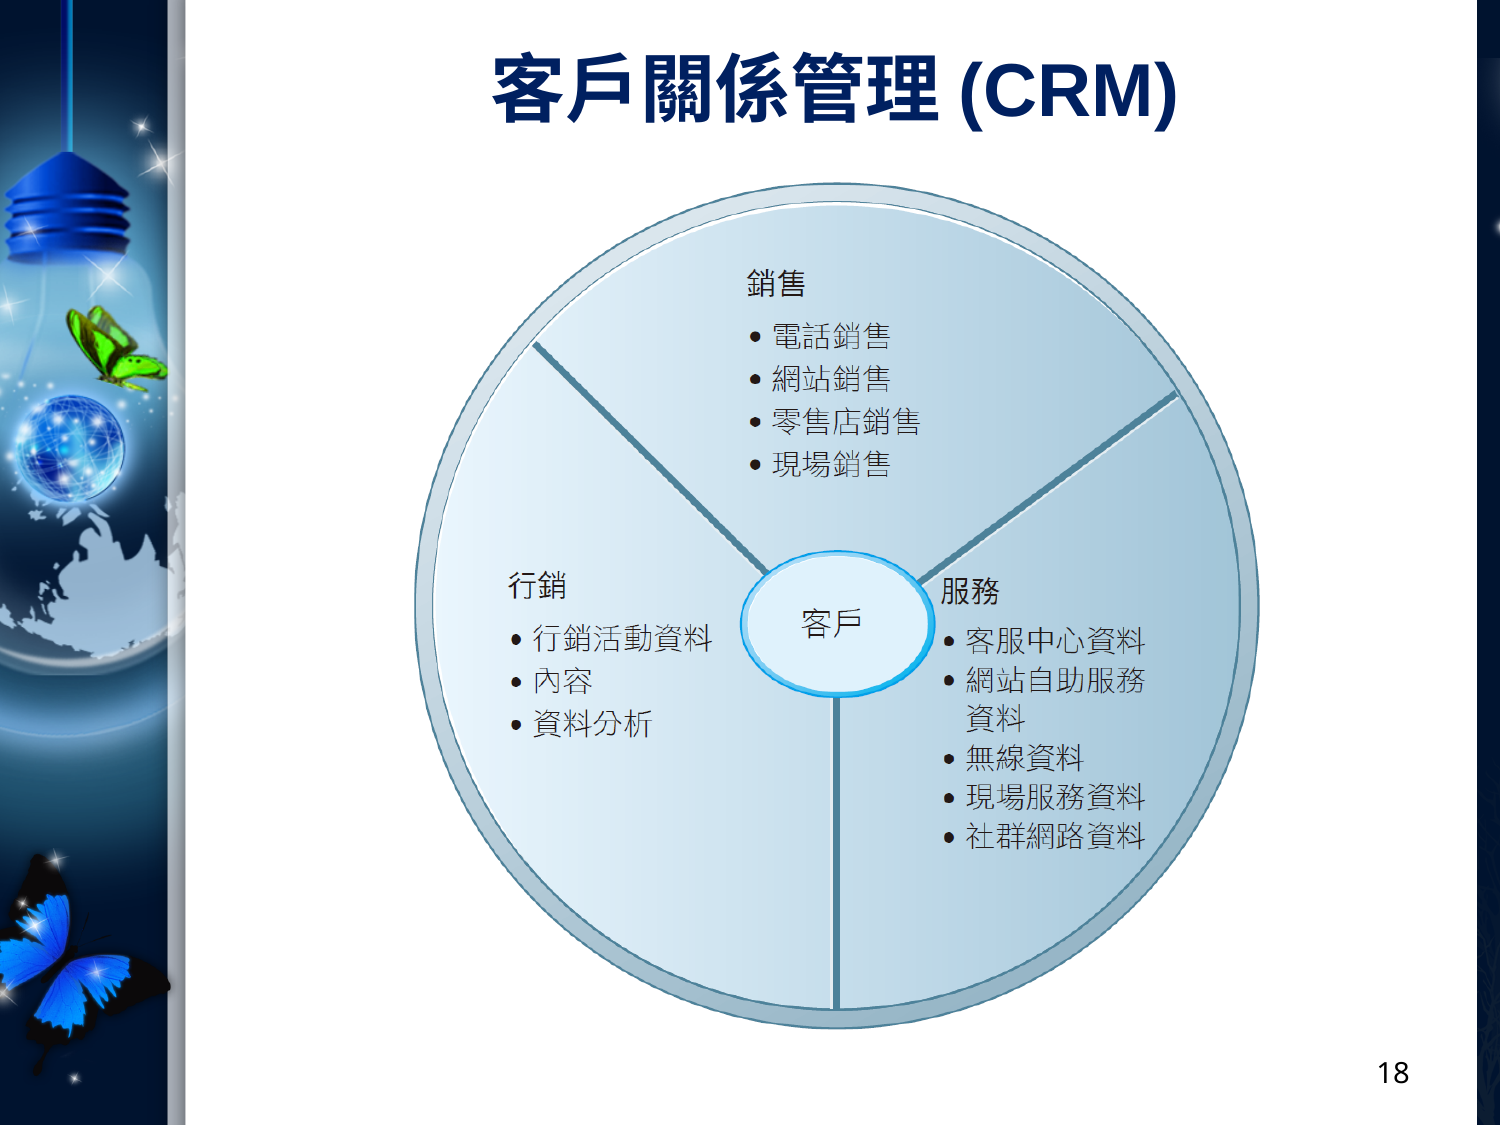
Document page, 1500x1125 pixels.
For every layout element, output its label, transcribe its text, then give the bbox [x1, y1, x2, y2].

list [390, 174, 1280, 1036]
slide_number 18 [1074, 1046, 1426, 1125]
title 客戶關係管理(CRM) [211, 9, 1459, 164]
picture [0, 0, 1500, 1125]
